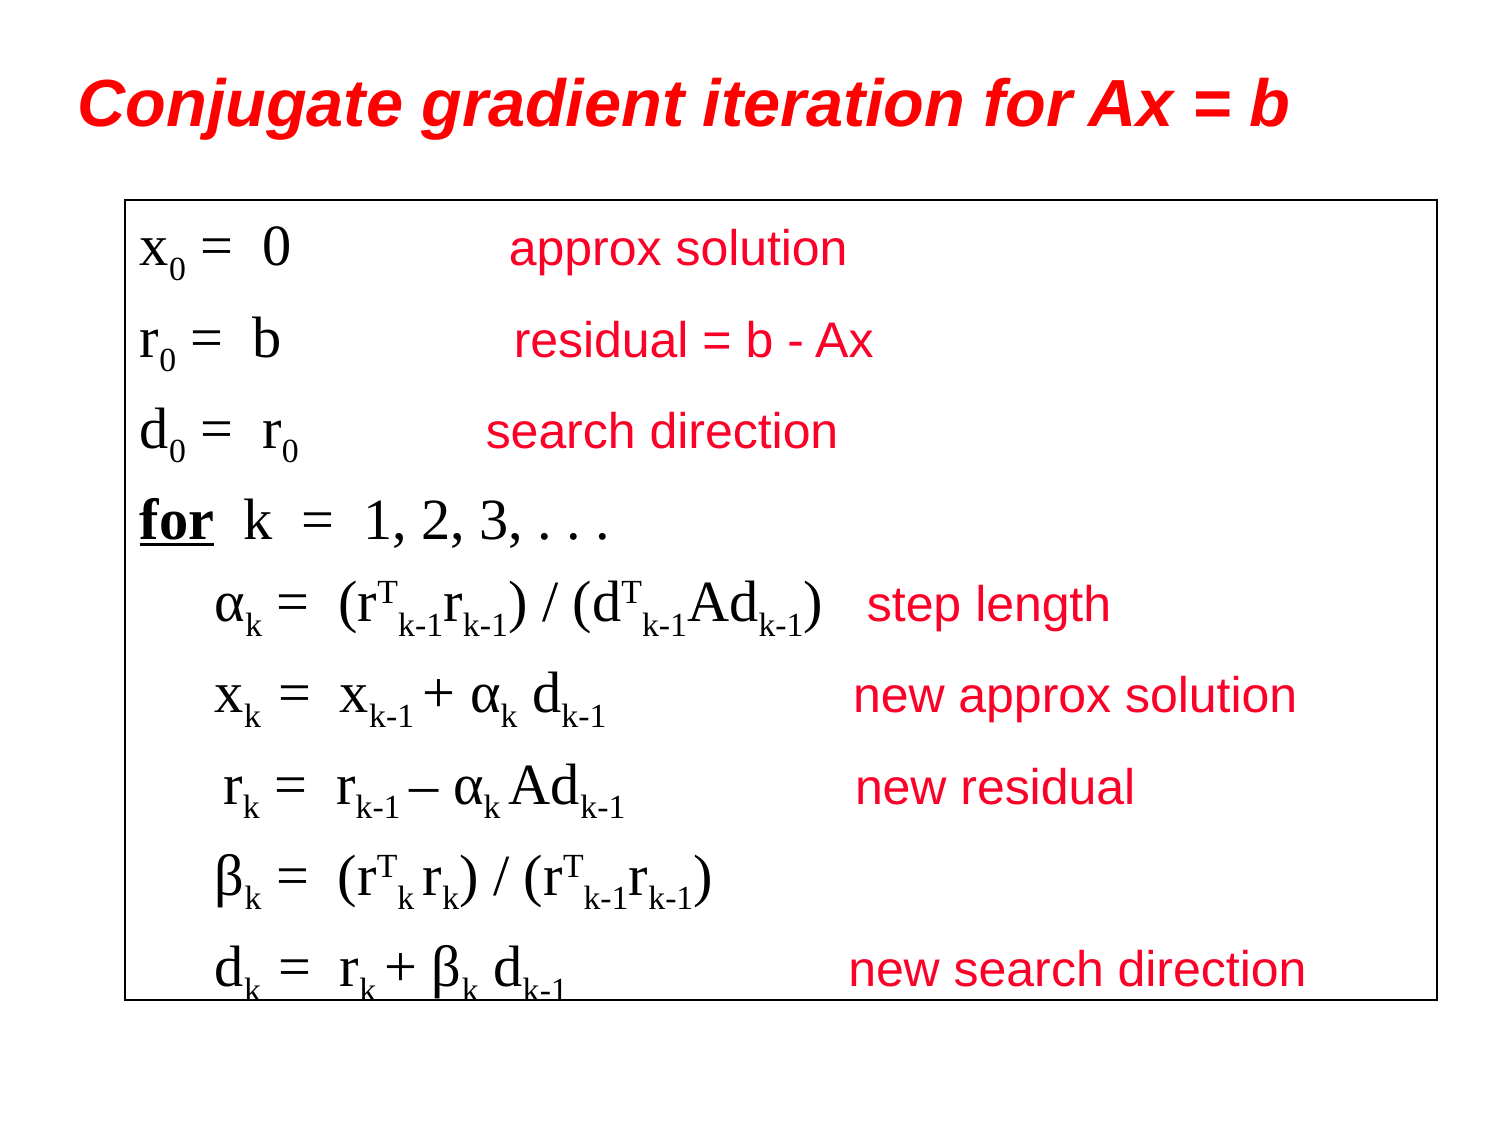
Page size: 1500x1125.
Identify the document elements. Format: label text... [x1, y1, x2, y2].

title Conjugate gradient iteration for Ax = b [61, 49, 1463, 151]
text_box x0 = 0 approx solution r0 = b residual = b - Ax d0 = r0 search direction for k = 1, 2, 3, . . . αk = (rTk-1rk-1) / (dTk-1Adk-1) step length xk = xk-1 + αk dk-1 new approx solution rk = rk-1 – αk Adk-1 new residual βk = (rTk rk) / (rTk-1rk-1) dk = rk + βk dk-1 new search direction [125, 200, 1438, 1000]
